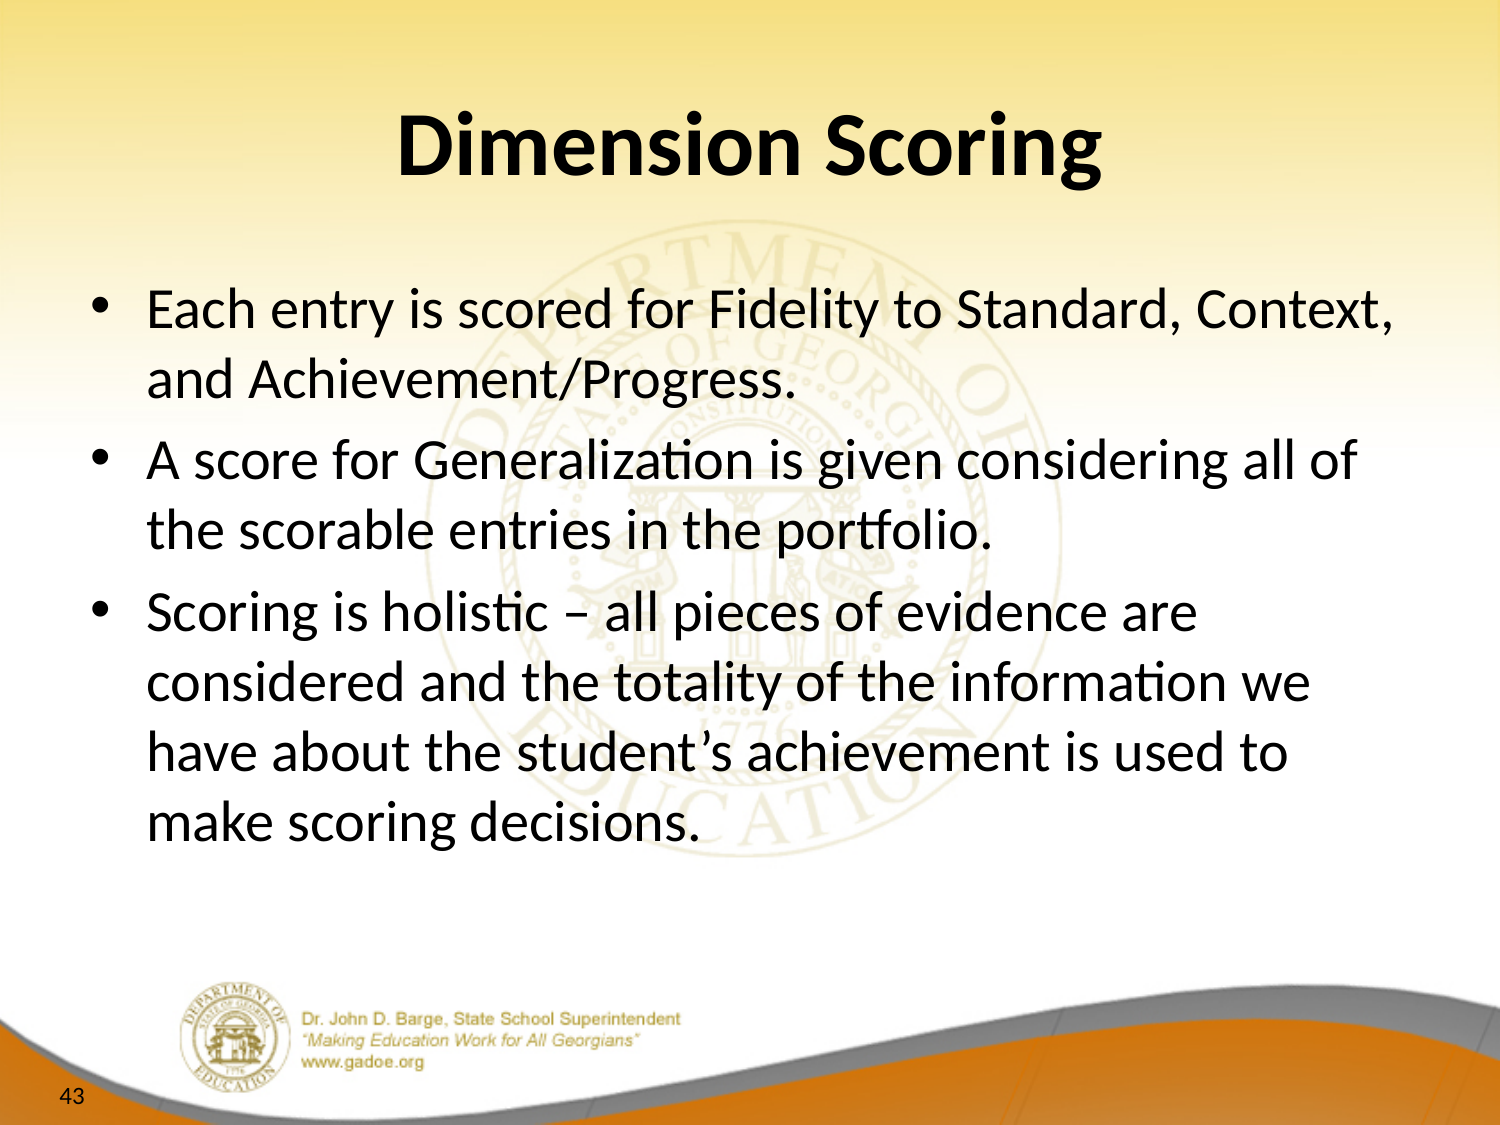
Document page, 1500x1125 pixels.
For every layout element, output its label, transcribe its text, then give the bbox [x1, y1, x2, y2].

list Each entry is scored for Fidelity to Standard, Context, and Achievement/Progress. A score for Generalization is given considering all of the scorable entries in the portfolio. Scoring is holistic – all pieces of evidence are considered and the totality of the information we have about the student’s achievement is used to make scoring decisions. [75, 262, 1425, 1005]
picture [0, 0, 1500, 1125]
title Dimension Scoring [75, 45, 1425, 233]
slide_number 43 [0, 1065, 100, 1125]
